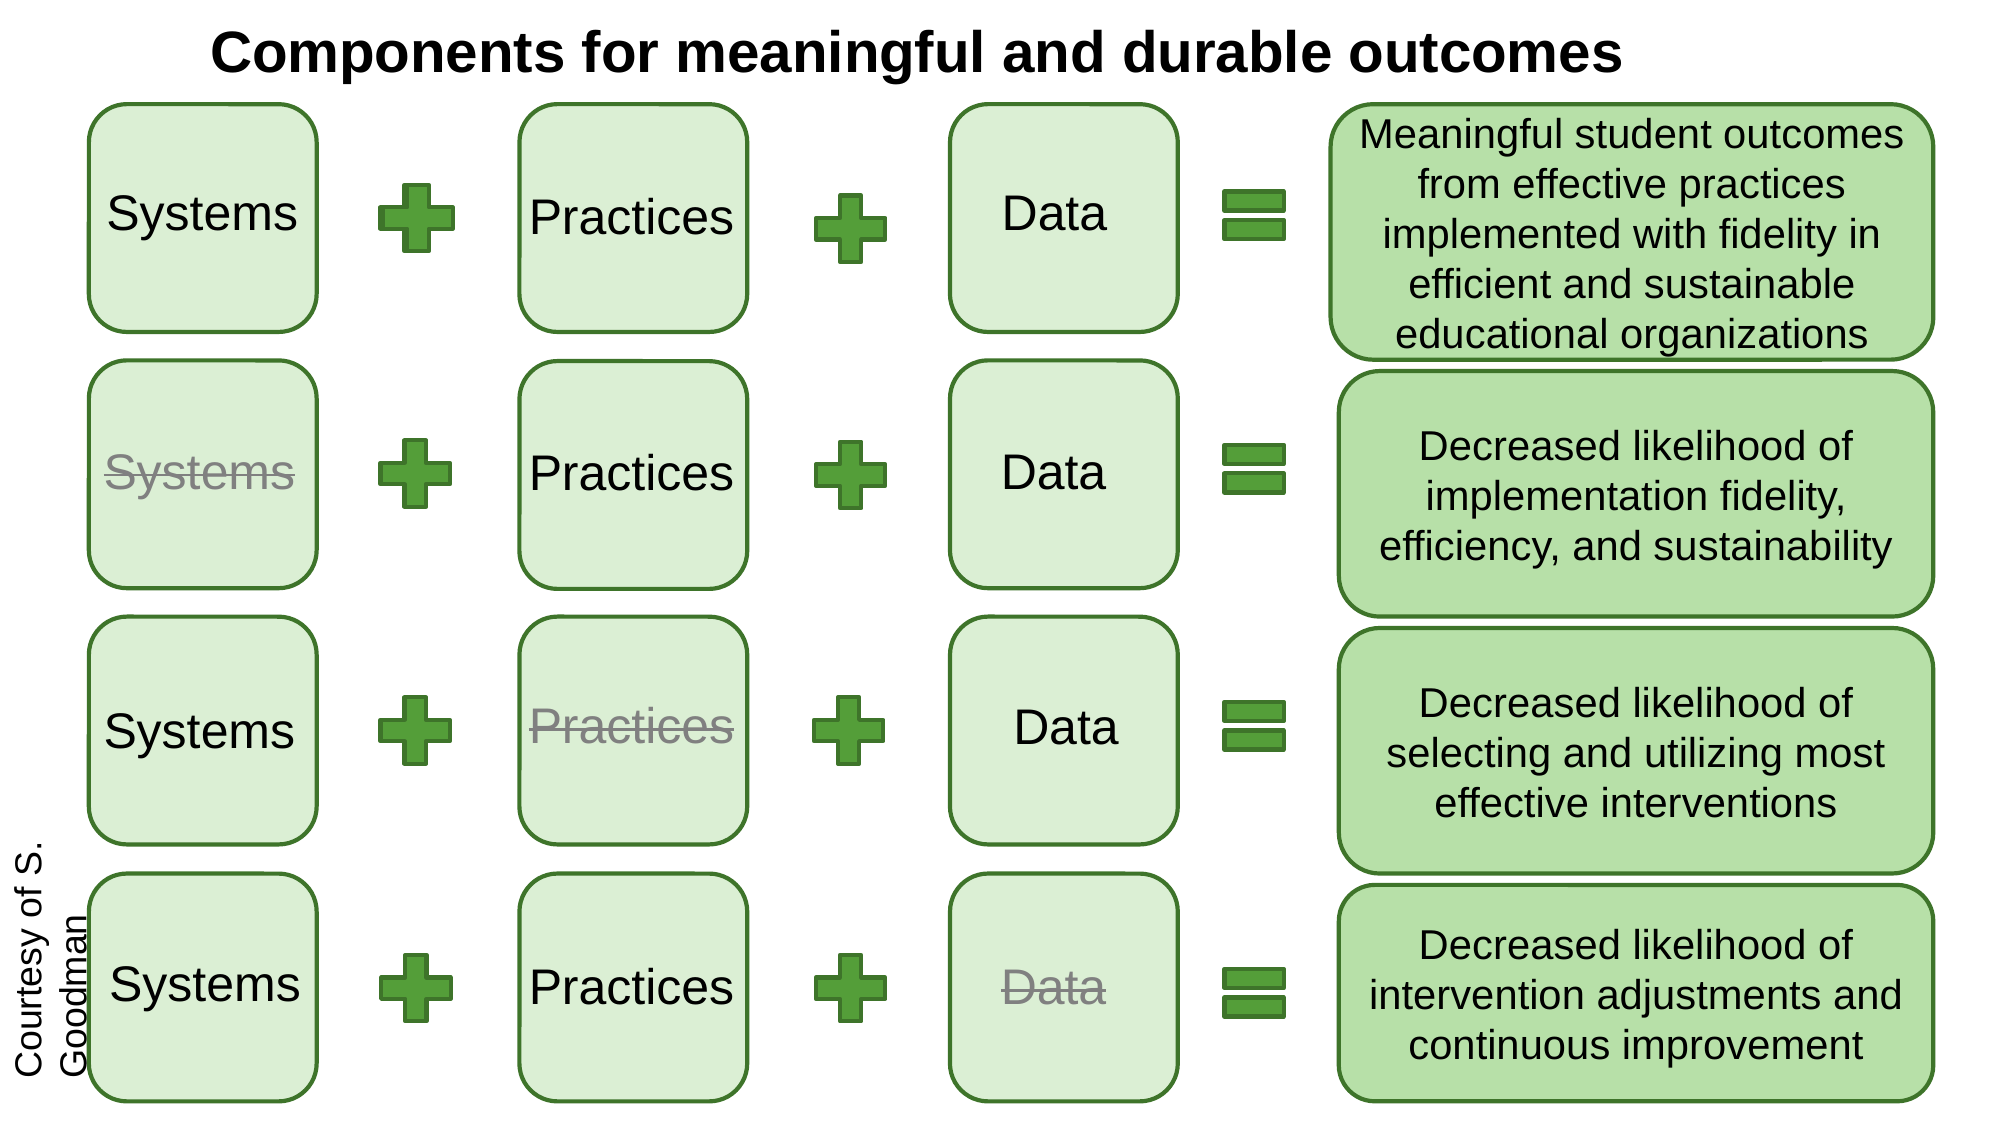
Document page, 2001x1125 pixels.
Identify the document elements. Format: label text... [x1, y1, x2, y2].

text_box [814, 440, 887, 510]
text_box [86, 358, 319, 591]
text_box Decreased likelihood of selecting and utilizing most effective interventions [1336, 625, 1936, 876]
text_box [517, 102, 750, 177]
text_box Data [986, 947, 1214, 1023]
text_box Practices [513, 947, 784, 1023]
text_box [86, 614, 319, 847]
text_box [1222, 189, 1286, 213]
text_box [947, 358, 1180, 591]
text_box Practices [513, 433, 784, 508]
text_box Systems [88, 432, 312, 507]
text_box [517, 358, 750, 433]
text_box Data [986, 432, 1214, 507]
text_box [378, 695, 452, 766]
text_box Meaningful student outcomes from effective practices implemented with fidelity in efficient and sustainable educational organizations [1328, 102, 1936, 362]
text_box [1222, 967, 1286, 990]
text_box [86, 871, 319, 1104]
text_box [812, 695, 885, 766]
text_box Components for meaningful and durable outcomes [195, 6, 1730, 92]
text_box Data [986, 173, 1215, 249]
text_box [379, 953, 453, 1023]
text_box [1222, 443, 1286, 466]
text_box Systems [91, 172, 314, 248]
text_box [381, 183, 455, 253]
text_box Decreased likelihood of implementation fidelity, efficiency, and sustainability [1336, 368, 1936, 619]
text_box [814, 193, 887, 264]
text_box Systems [88, 690, 312, 766]
text_box [1222, 728, 1286, 752]
text_box [517, 871, 750, 947]
text_box Courtesy of S. Goodman [0, 654, 73, 1094]
text_box [517, 1023, 750, 1104]
text_box Decreased likelihood of intervention adjustments and continuous improvement [1336, 882, 1936, 1104]
text_box [947, 102, 1180, 335]
text_box [517, 508, 750, 591]
text_box [1222, 700, 1286, 723]
text_box [1222, 218, 1286, 241]
text_box [517, 762, 750, 847]
text_box [517, 253, 750, 335]
text_box [1222, 995, 1286, 1019]
text_box [947, 614, 1180, 847]
text_box Systems [94, 944, 317, 1020]
text_box [378, 438, 452, 509]
text_box Practices [513, 686, 784, 762]
text_box [814, 953, 887, 1023]
text_box Data [998, 687, 1227, 762]
text_box [1222, 471, 1286, 495]
text_box Practices [513, 177, 784, 253]
text_box [517, 614, 750, 686]
text_box [86, 102, 319, 335]
text_box [947, 871, 1180, 1104]
